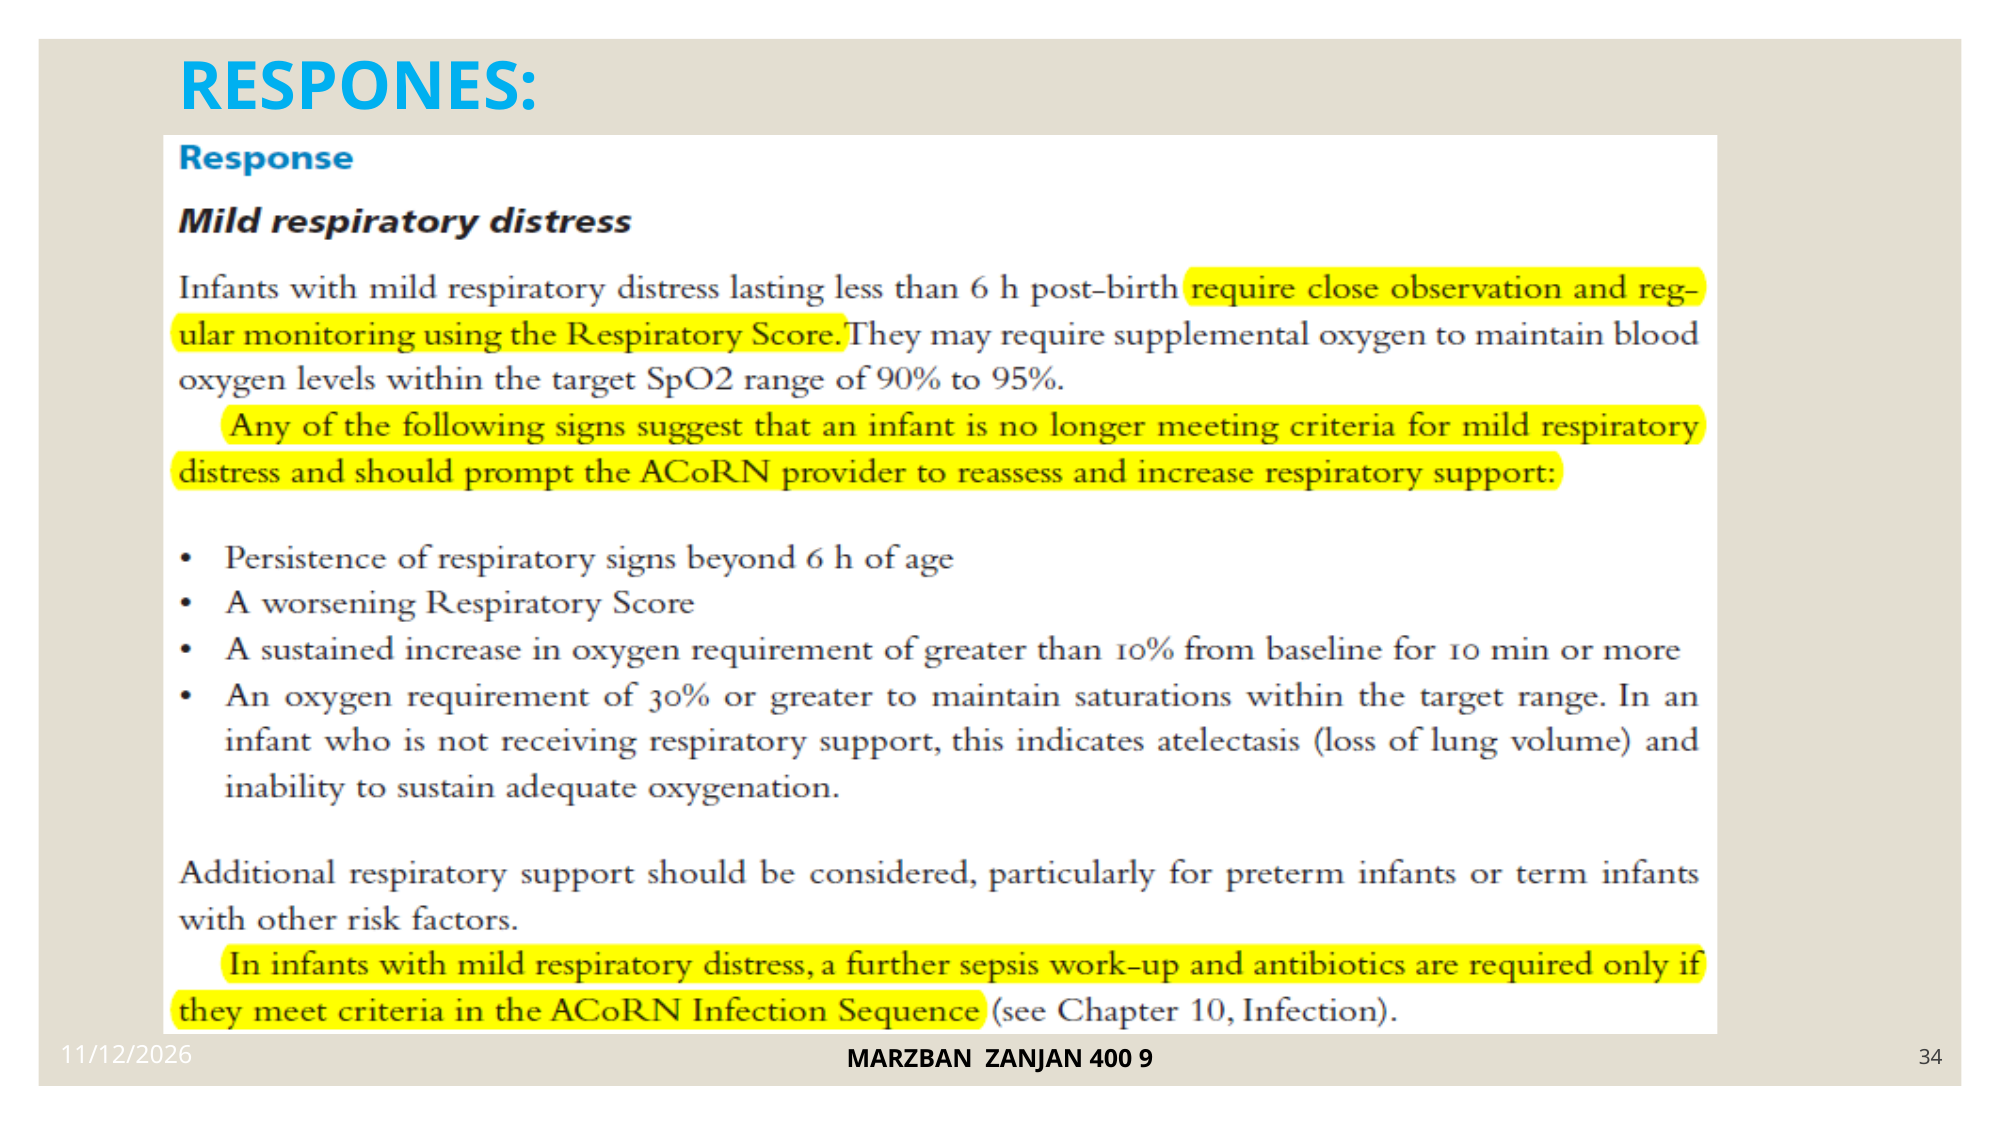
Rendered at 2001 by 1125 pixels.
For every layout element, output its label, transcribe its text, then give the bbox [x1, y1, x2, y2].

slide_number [45, 1034, 495, 1080]
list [163, 135, 1718, 1034]
slide_number 34 [1717, 1034, 1958, 1080]
title RESPONES: [163, 62, 1814, 114]
footer MARZBAN ZANJAN 400 9 [572, 1040, 1428, 1080]
